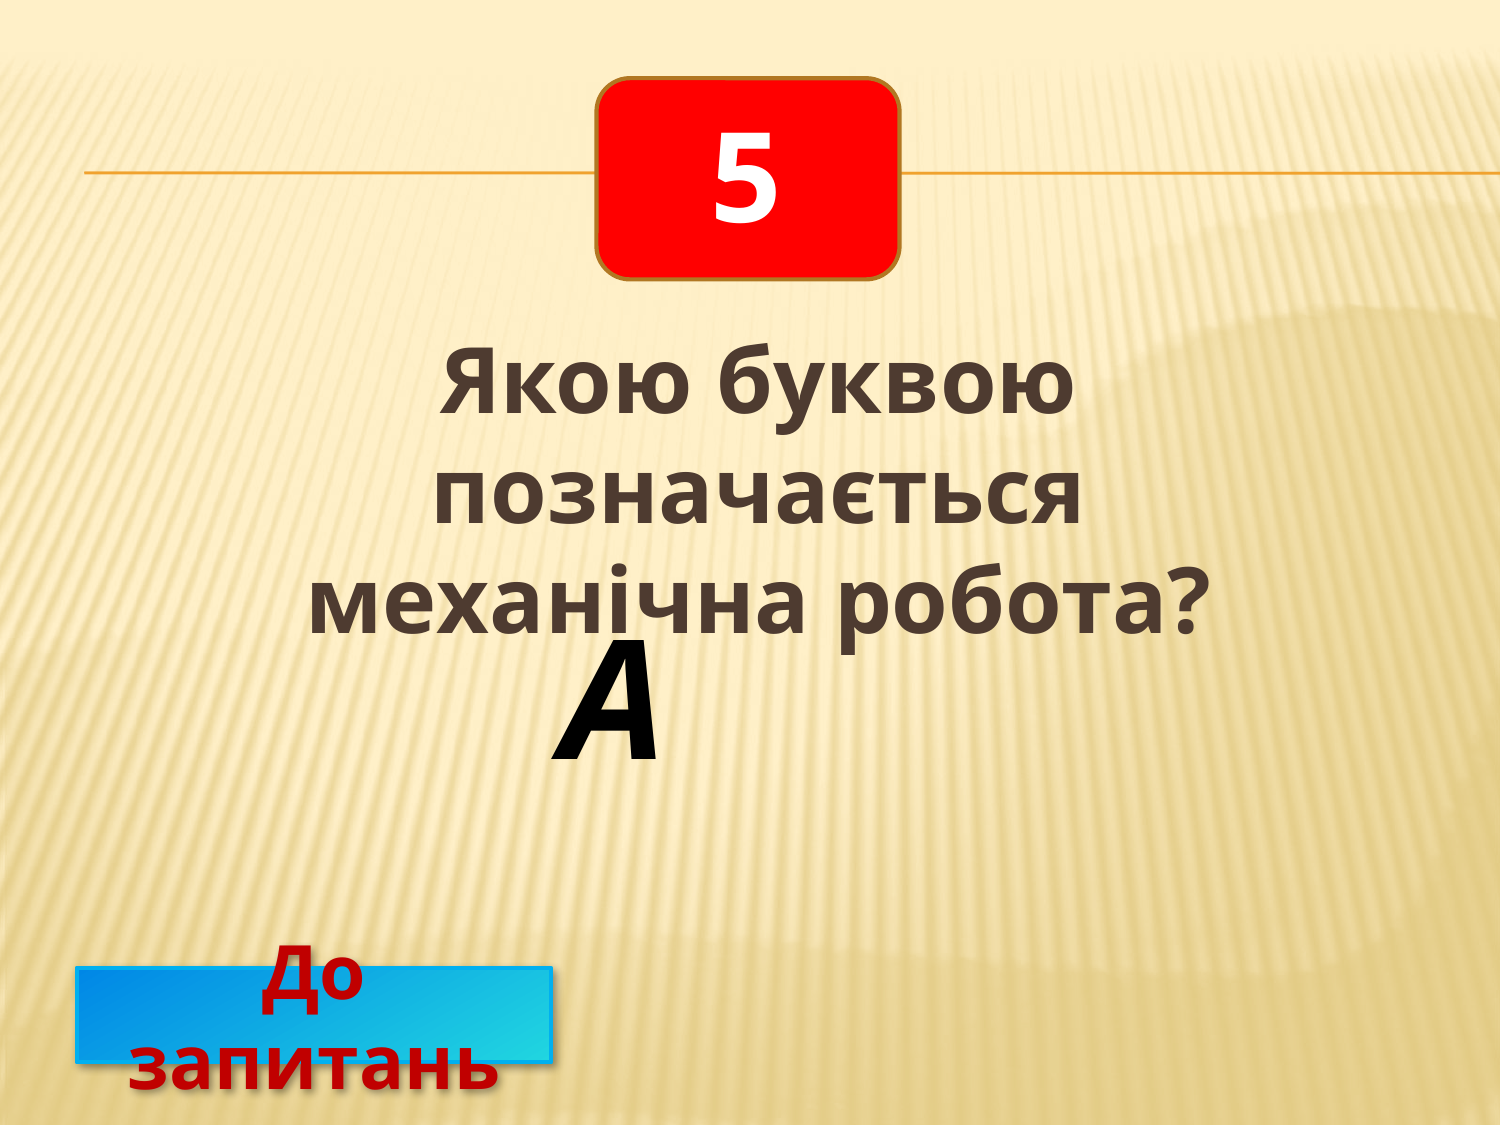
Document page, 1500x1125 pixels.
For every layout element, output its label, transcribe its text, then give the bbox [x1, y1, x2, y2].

list Якою буквою позначається механічна робота? [156, 314, 1362, 457]
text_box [596, 77, 900, 280]
text_box А [90, 586, 1355, 801]
text_box До запитань [75, 966, 553, 1064]
